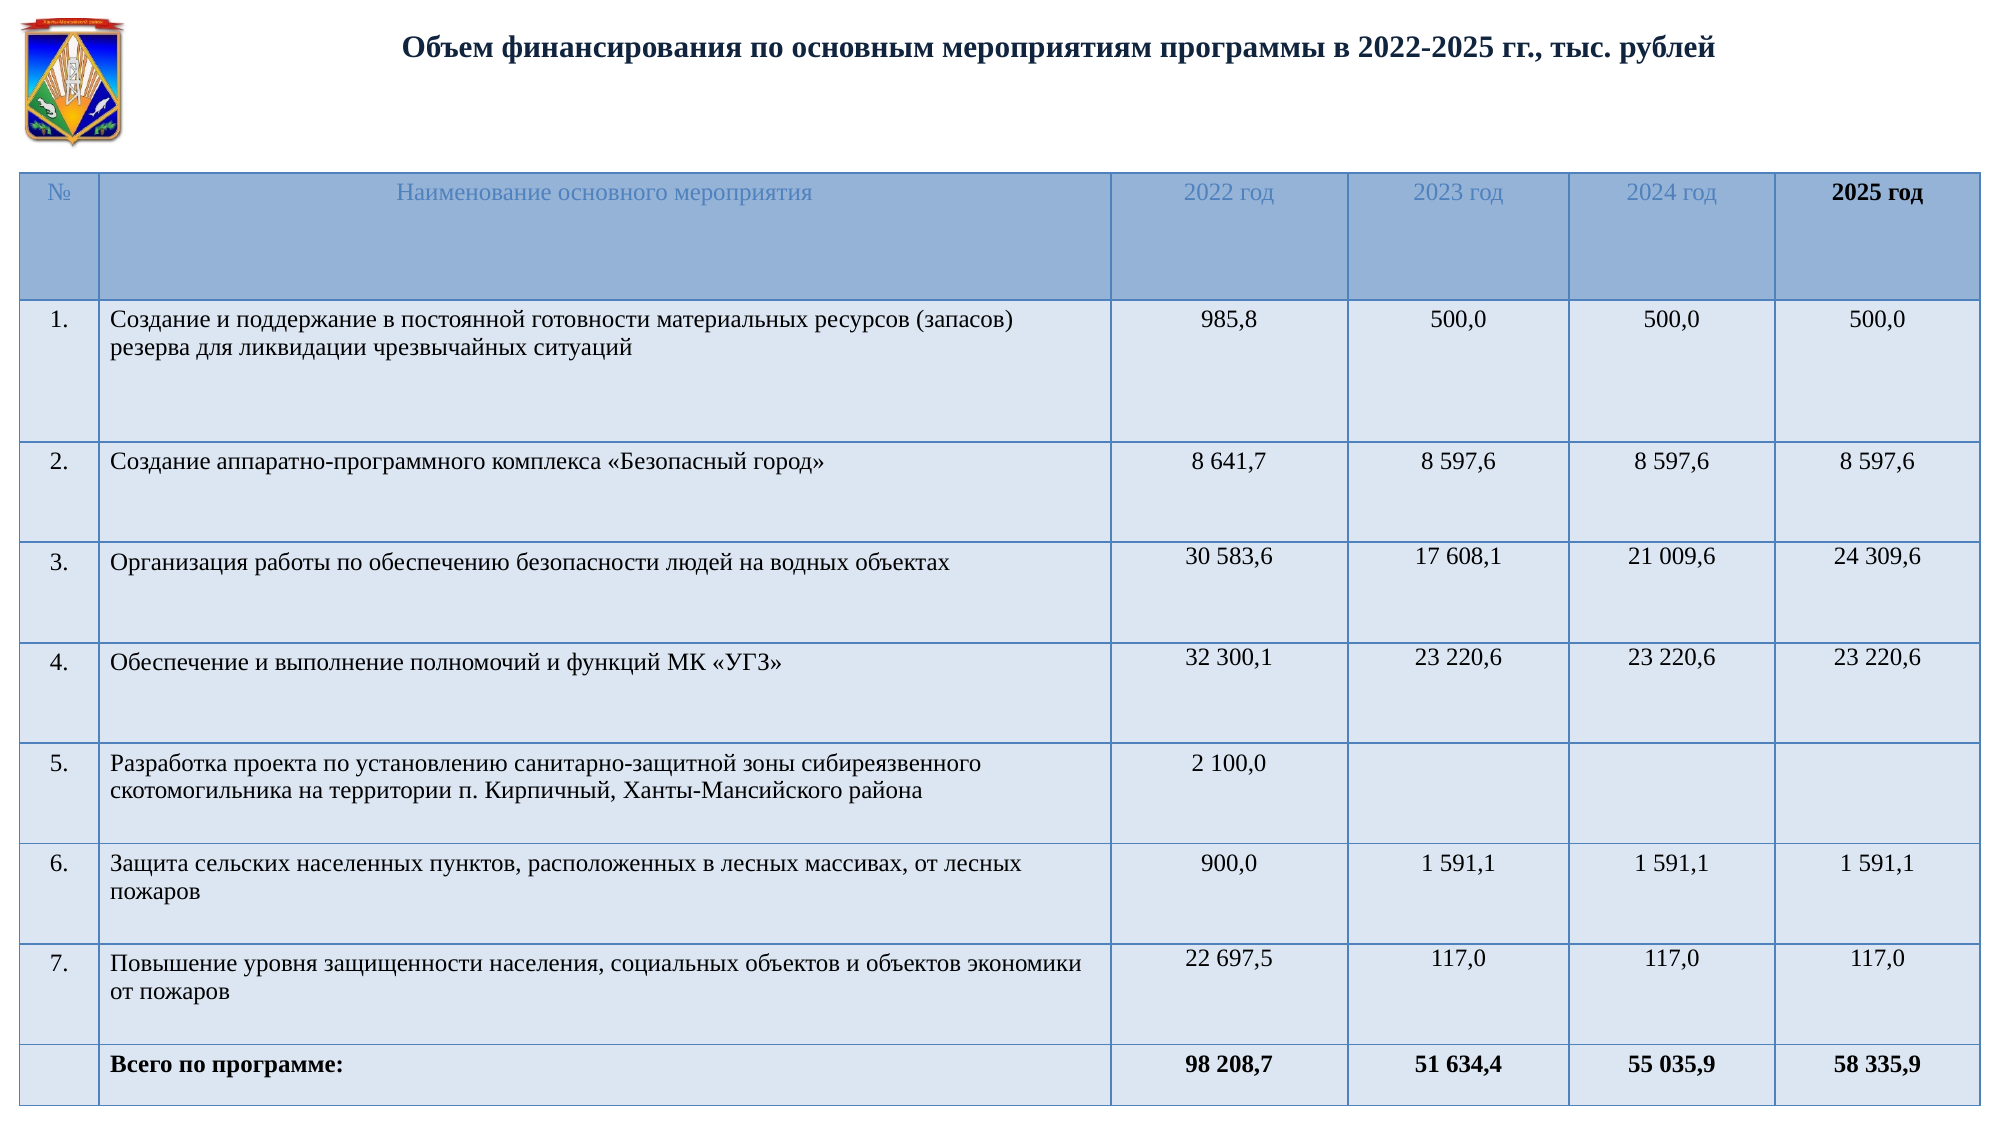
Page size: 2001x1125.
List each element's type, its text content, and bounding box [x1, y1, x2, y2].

table_cell 117,0 [1570, 945, 1774, 1044]
table_cell 8 597,6 [1570, 443, 1774, 541]
table_cell 23 220,6 [1776, 644, 1979, 742]
table_cell 1 591,1 [1776, 844, 1979, 943]
table_header № [20, 174, 98, 299]
table_cell [1776, 744, 1979, 843]
table_cell 117,0 [1349, 945, 1568, 1044]
table_cell 2 100,0 [1112, 744, 1347, 843]
table_cell Всего по программе: [100, 1045, 1110, 1105]
table_cell [20, 1045, 98, 1105]
table_cell 1 591,1 [1349, 844, 1568, 943]
text_box Объем финансирования по основным мероприятиям программы в 2022-2025 гг., тыс. рублей [137, 18, 1981, 99]
table_cell 24 309,6 [1776, 543, 1979, 642]
table_cell 2. [20, 443, 98, 541]
table_cell 500,0 [1776, 301, 1979, 441]
table_cell Создание и поддержание в постоянной готовности материальных ресурсов (запасов) резерва для ликвидации чрезвычайных ситуаций [100, 301, 1110, 441]
table_cell 5. [20, 744, 98, 843]
table_cell 55 035,9 [1570, 1045, 1774, 1105]
table_cell 22 697,5 [1112, 945, 1347, 1044]
table_cell Обеспечение и выполнение полномочий и функций МК «УГЗ» [100, 644, 1110, 742]
table_cell 500,0 [1570, 301, 1774, 441]
table_cell 4. [20, 644, 98, 742]
table_cell Защита сельских населенных пунктов, расположенных в лесных массивах, от лесных пожаров [100, 844, 1110, 943]
table_cell Повышение уровня защищенности населения, социальных объектов и объектов экономики от пожаров [100, 945, 1110, 1044]
picture [19, 18, 129, 152]
table_cell 58 335,9 [1776, 1045, 1979, 1105]
table_cell 8 641,7 [1112, 443, 1347, 541]
table_cell Создание аппаратно-программного комплекса «Безопасный город» [100, 443, 1110, 541]
table_cell [1570, 744, 1774, 843]
table_cell 32 300,1 [1112, 644, 1347, 742]
table_cell 7. [20, 945, 98, 1044]
table_cell 1 591,1 [1570, 844, 1774, 943]
table_cell Разработка проекта по установлению санитарно-защитной зоны сибиреязвенного скотомогильника на территории п. Кирпичный, Ханты-Мансийского района [100, 744, 1110, 843]
table_cell 30 583,6 [1112, 543, 1347, 642]
table_cell 8 597,6 [1776, 443, 1979, 541]
table_cell 98 208,7 [1112, 1045, 1347, 1105]
table_cell 51 634,4 [1349, 1045, 1568, 1105]
table_cell 17 608,1 [1349, 543, 1568, 642]
table_cell 8 597,6 [1349, 443, 1568, 541]
table_cell 1. [20, 301, 98, 441]
table_header 2024 год [1570, 174, 1774, 299]
table_cell 23 220,6 [1570, 644, 1774, 742]
table_cell [1349, 744, 1568, 843]
table_cell 985,8 [1112, 301, 1347, 441]
table_cell 500,0 [1349, 301, 1568, 441]
table_cell Организация работы по обеспечению безопасности людей на водных объектах [100, 543, 1110, 642]
table_cell 117,0 [1776, 945, 1979, 1044]
table_header Наименование основного мероприятия [100, 174, 1110, 299]
table_cell 900,0 [1112, 844, 1347, 943]
table_cell 6. [20, 844, 98, 943]
table_header 2022 год [1112, 174, 1347, 299]
table_cell 3. [20, 543, 98, 642]
table_header 2025 год [1776, 174, 1979, 299]
table_header 2023 год [1349, 174, 1568, 299]
table_cell 21 009,6 [1570, 543, 1774, 642]
table_cell 23 220,6 [1349, 644, 1568, 742]
